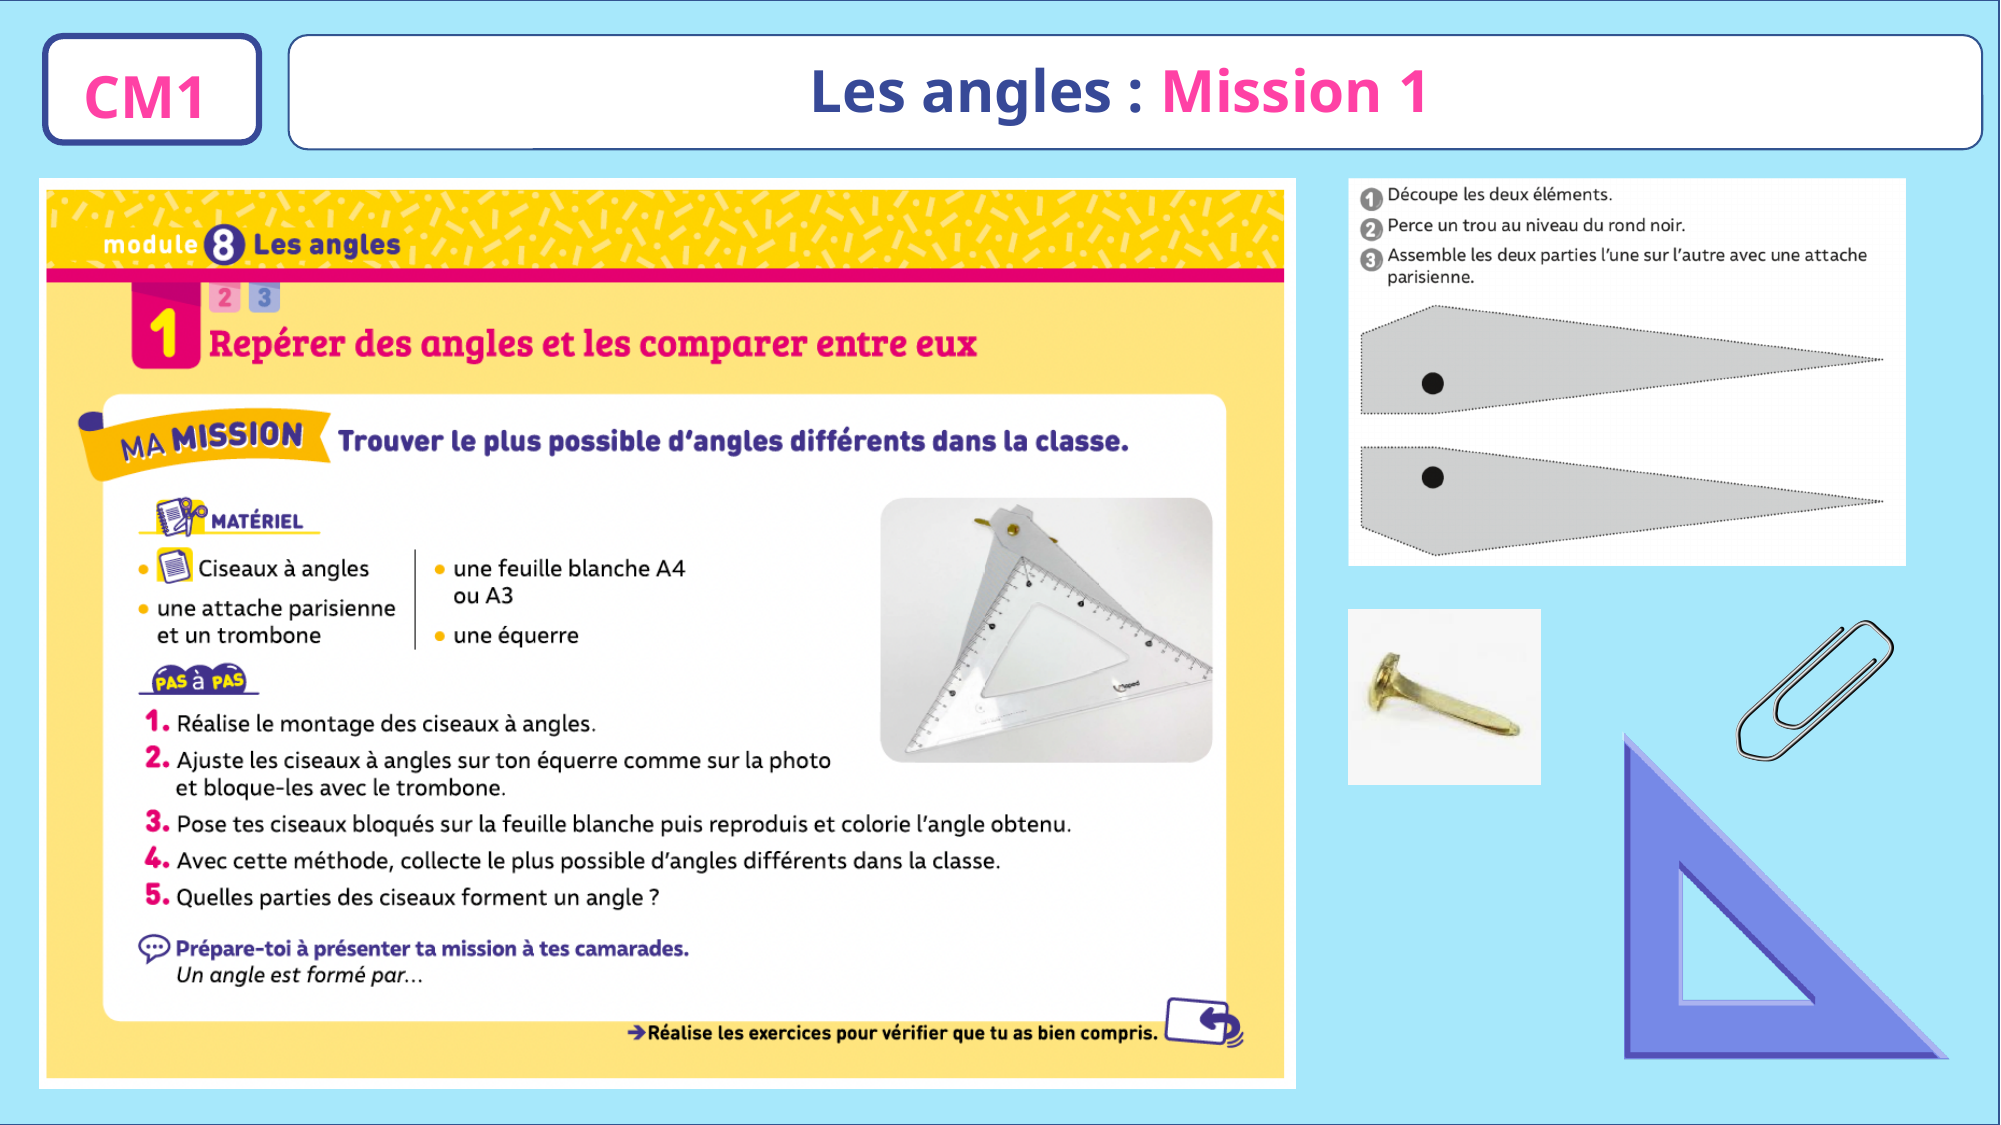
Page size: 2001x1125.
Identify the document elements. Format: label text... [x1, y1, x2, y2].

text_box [45, 36, 260, 143]
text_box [288, 35, 1983, 150]
footer www.maitresseherisson.com [662, 1042, 1338, 1103]
picture [39, 178, 1296, 1089]
picture [1348, 93, 2000, 1125]
text_box [0, 0, 2000, 1125]
